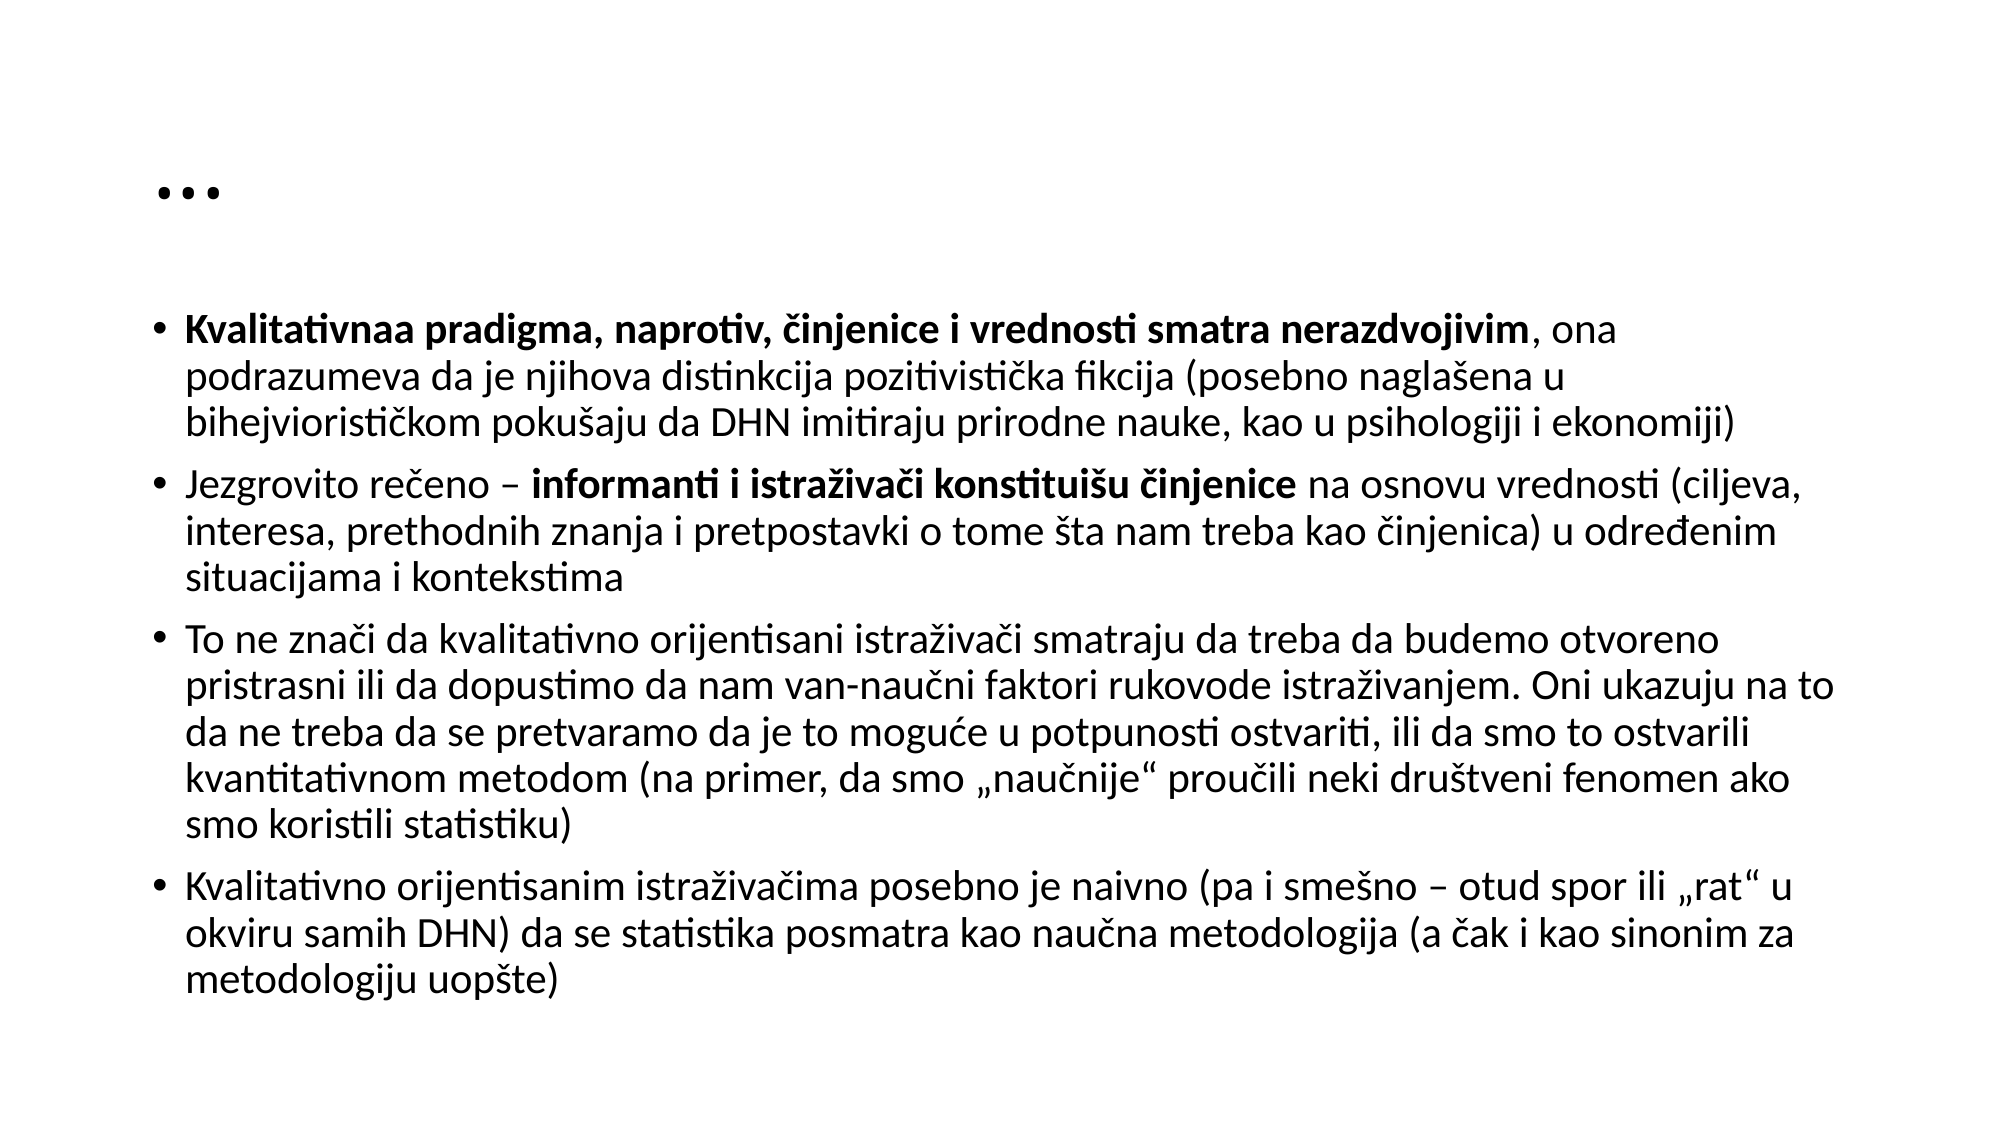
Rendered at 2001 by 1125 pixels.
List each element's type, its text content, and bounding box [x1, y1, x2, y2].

list Kvalitativnaa pradigma, naprotiv, činjenice i vrednosti smatra nerazdvojivim, ona podrazumeva da je njihova distinkcija pozitivistička fikcija (posebno naglašena u bihejviorističkom pokušaju da DHN imitiraju prirodne nauke, kao u psihologiji i ekonomiji) Jezgrovito rečeno – informanti i istraživači konstituišu činjenice na osnovu vrednosti (ciljeva, interesa, prethodnih znanja i pretpostavki o tome šta nam treba kao činjenica) u određenim situacijama i kontekstima To ne znači da kvalitativno orijentisani istraživači smatraju da treba da budemo otvoreno pristrasni ili da dopustimo da nam van-naučni faktori rukovode istraživanjem. Oni ukazuju na to da ne treba da se pretvaramo da je to moguće u potpunosti ostvariti, ili da smo to ostvarili kvantitativnom metodom (na primer, da smo „naučnije“ proučili neki društveni fenomen ako smo koristili statistiku) Kvalitativno orijentisanim istraživačima posebno je naivno (pa i smešno – otud spor ili „rat“ u okviru samih DHN) da se statistika posmatra kao naučna metodologija (a čak i kao sinonim za metodologiju uopšte) [137, 299, 1863, 1014]
title ... [137, 59, 1863, 278]
